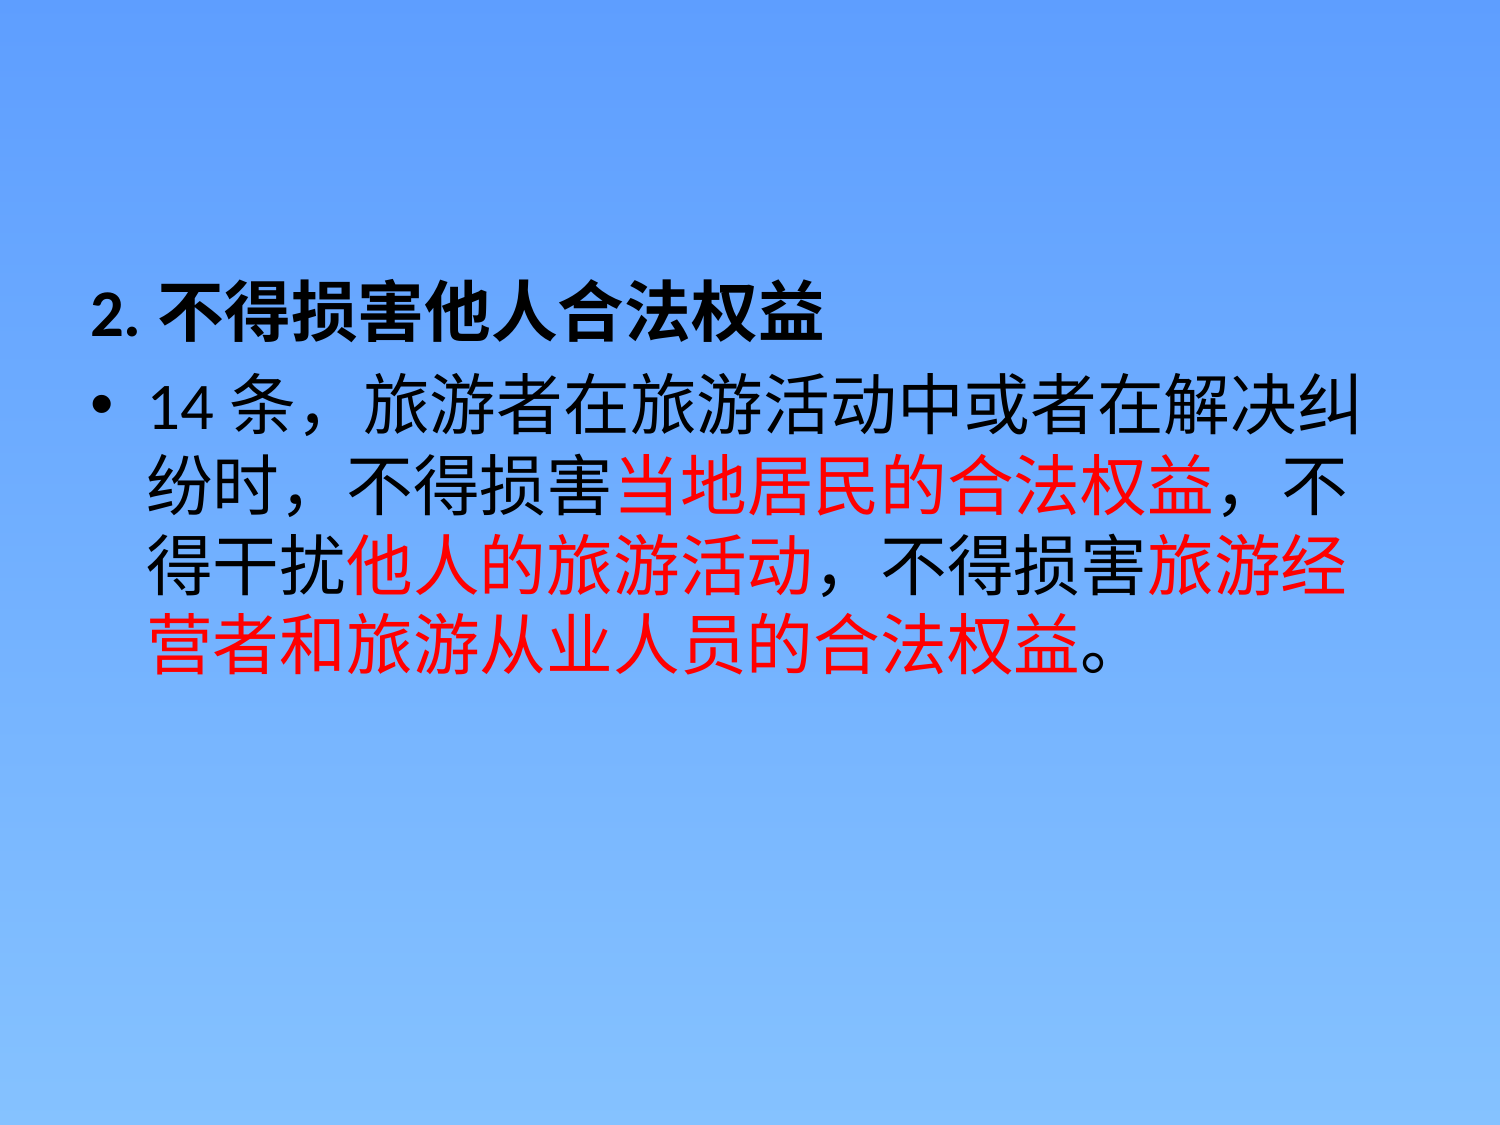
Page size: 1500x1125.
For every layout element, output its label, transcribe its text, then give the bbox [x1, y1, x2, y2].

list 2.不得损害他人合法权益 14条，旅游者在旅游活动中或者在解决纠纷时，不得损害当地居民的合法权益，不得干扰他人的旅游活动，不得损害旅游经营者和旅游从业人员的合法权益。 [75, 262, 1425, 1005]
